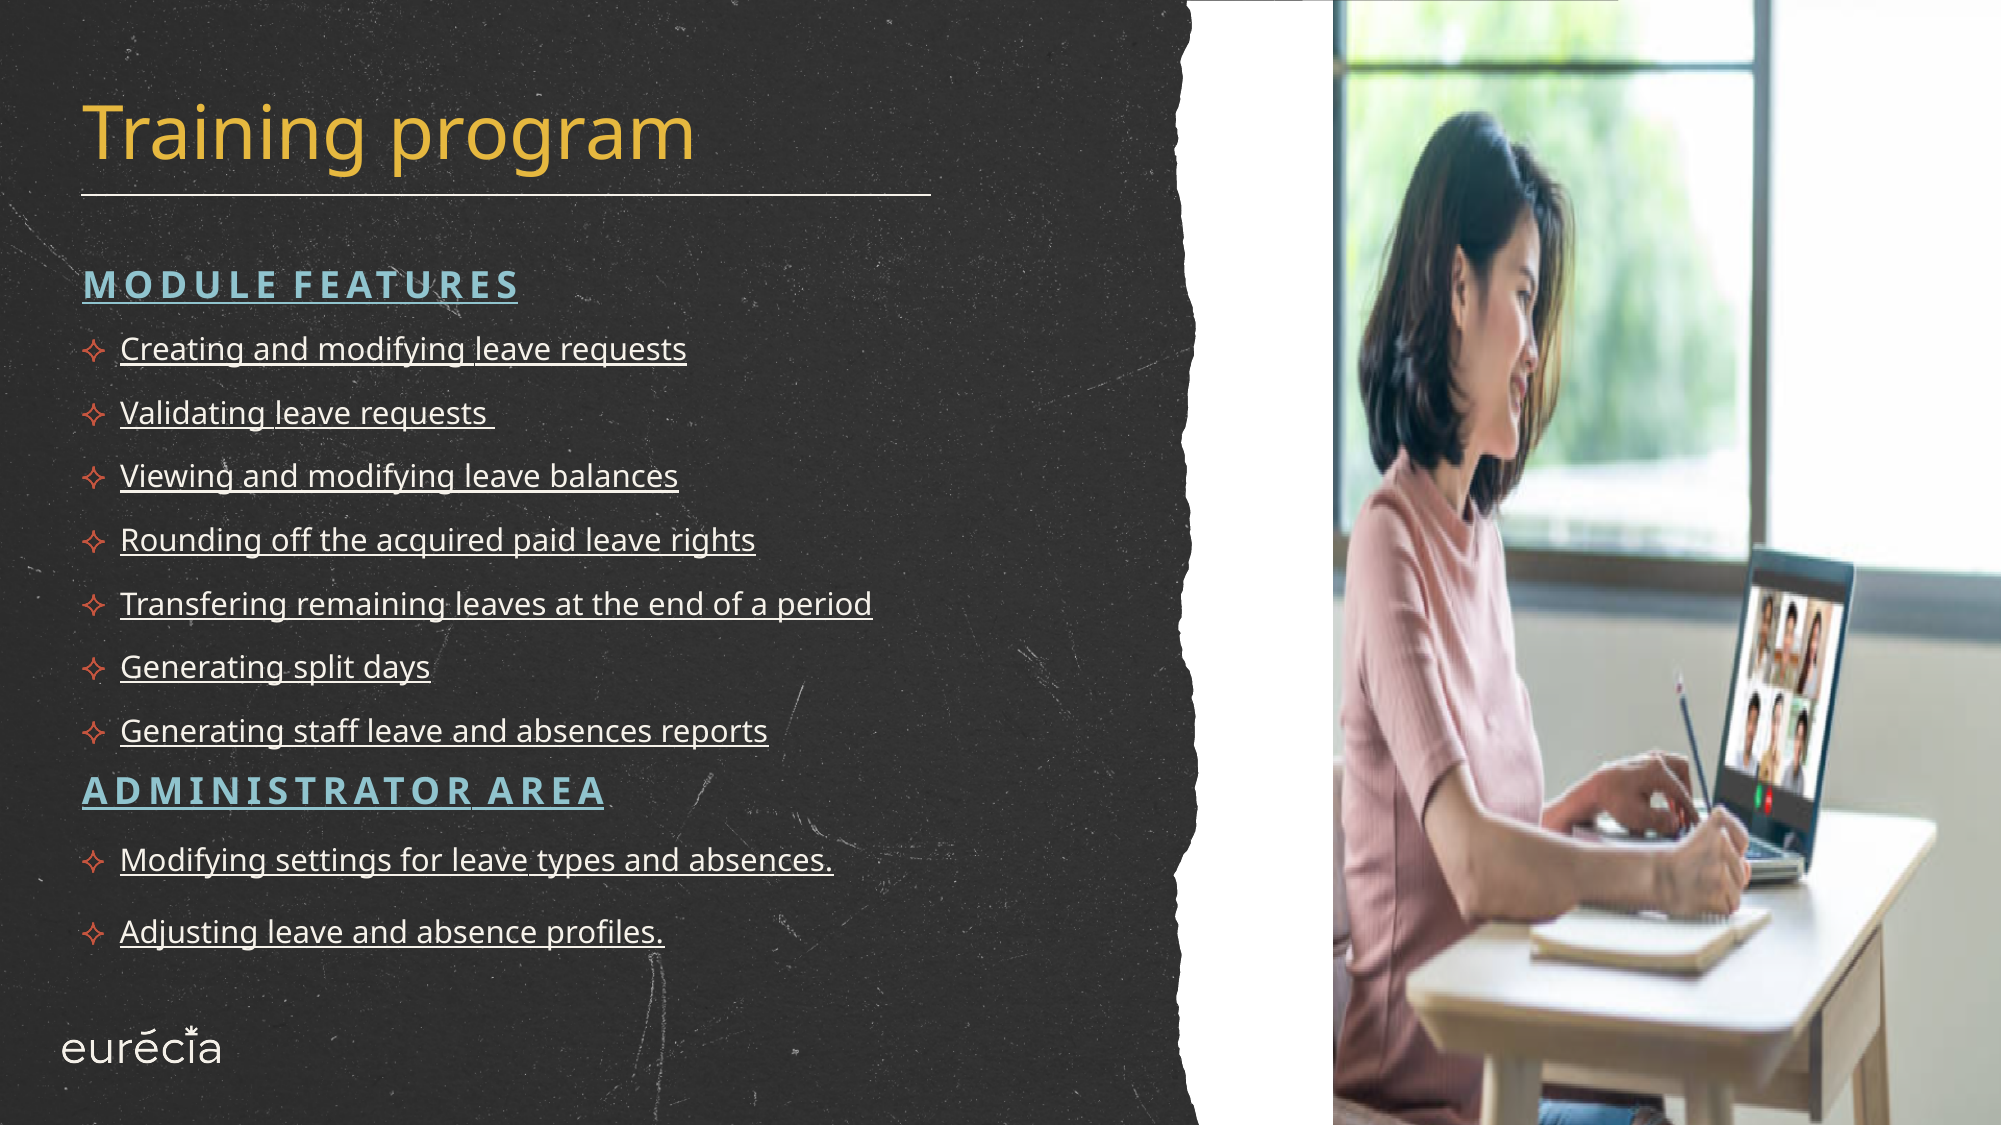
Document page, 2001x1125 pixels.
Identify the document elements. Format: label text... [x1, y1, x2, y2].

text_box Modifying settings for leave types and absences. Adjusting leave and absence profiles. [67, 823, 1045, 970]
text_box Administrator area [66, 759, 973, 854]
list Creating and modifying leave requests Validating leave requests Viewing and modifying leave balances Rounding off the acquired paid leave rights Transfering remaining leaves at the end of a period Generating split days Generating staff leave and absences reports [67, 321, 935, 727]
list Training program [67, 77, 935, 207]
picture [0, 0, 2001, 1125]
title module features [67, 253, 973, 349]
